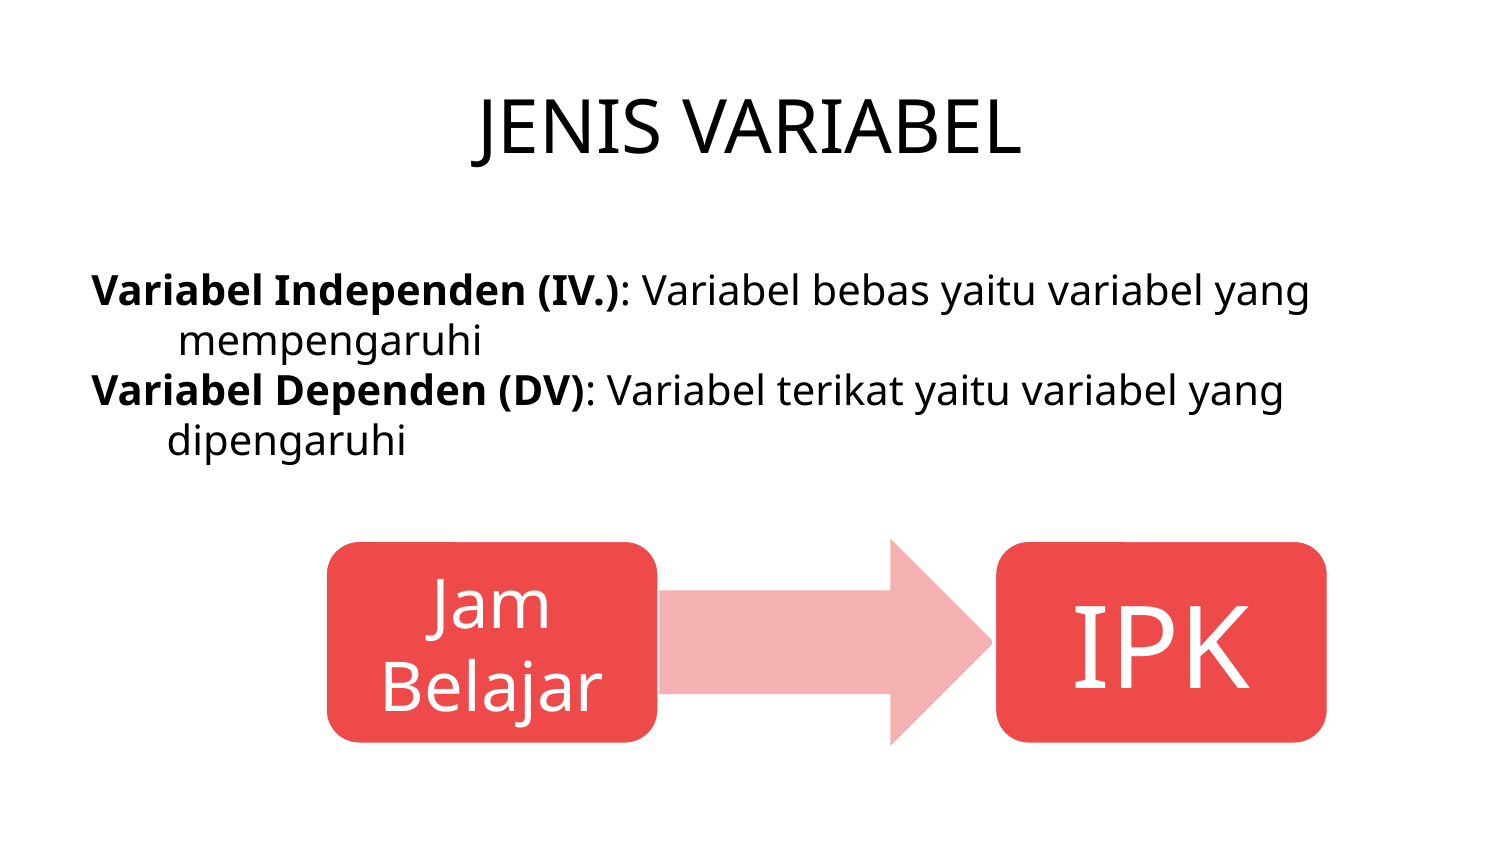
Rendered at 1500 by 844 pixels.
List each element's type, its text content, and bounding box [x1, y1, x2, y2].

title JENIS VARIABEL [75, 18, 1425, 169]
list Variabel Independen (IV.): Variabel bebas yaitu variabel yang mempengaruhi Variabel Dependen (DV): Variabel terikat yaitu variabel yang dipengaruhi [76, 256, 1425, 754]
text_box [324, 539, 1329, 745]
